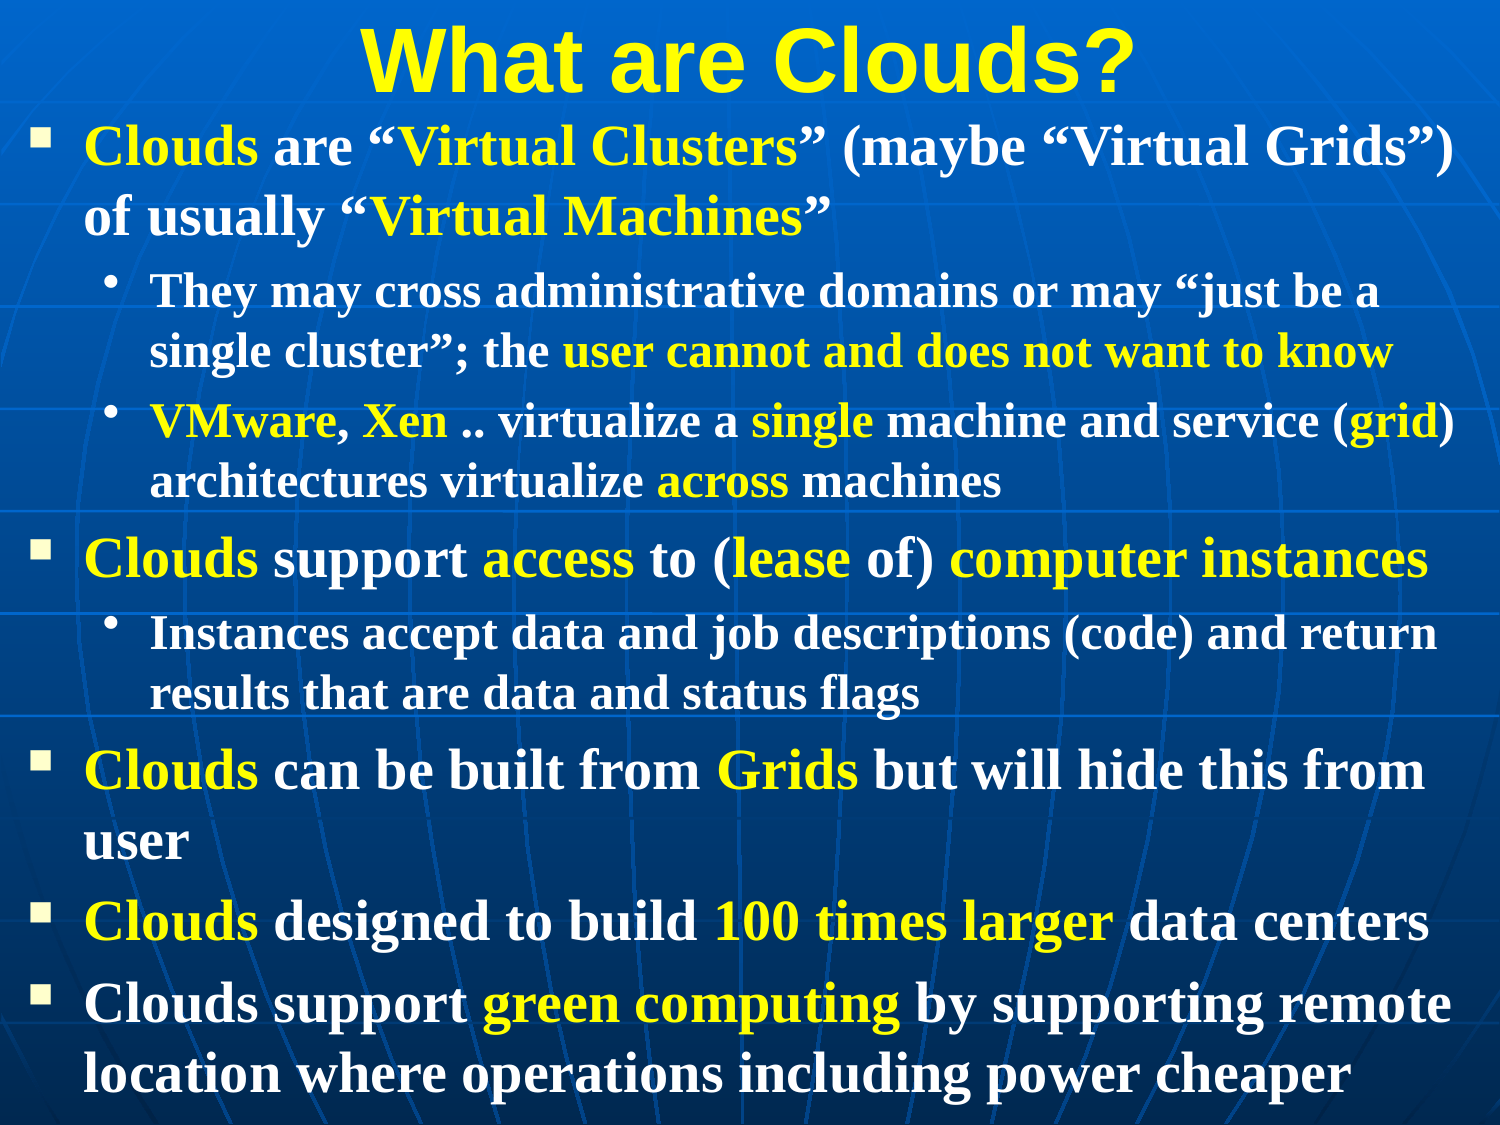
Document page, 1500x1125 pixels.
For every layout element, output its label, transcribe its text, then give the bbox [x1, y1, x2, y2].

list Clouds are “Virtual Clusters” (maybe “Virtual Grids”) of usually “Virtual Machines” They may cross administrative domains or may “just be a single cluster”; the user cannot and does not want to know VMware, Xen .. virtualize a single machine and service (grid) architectures virtualize across machines Clouds support access to (lease of) computer instances Instances accept data and job descriptions (code) and return results that are data and status flags Clouds can be built from Grids but will hide this from user Clouds designed to build 100 times larger data centers Clouds support green computing by supporting remote location where operations including power cheaper [12, 99, 1488, 1125]
title What are Clouds? [0, 0, 1500, 126]
